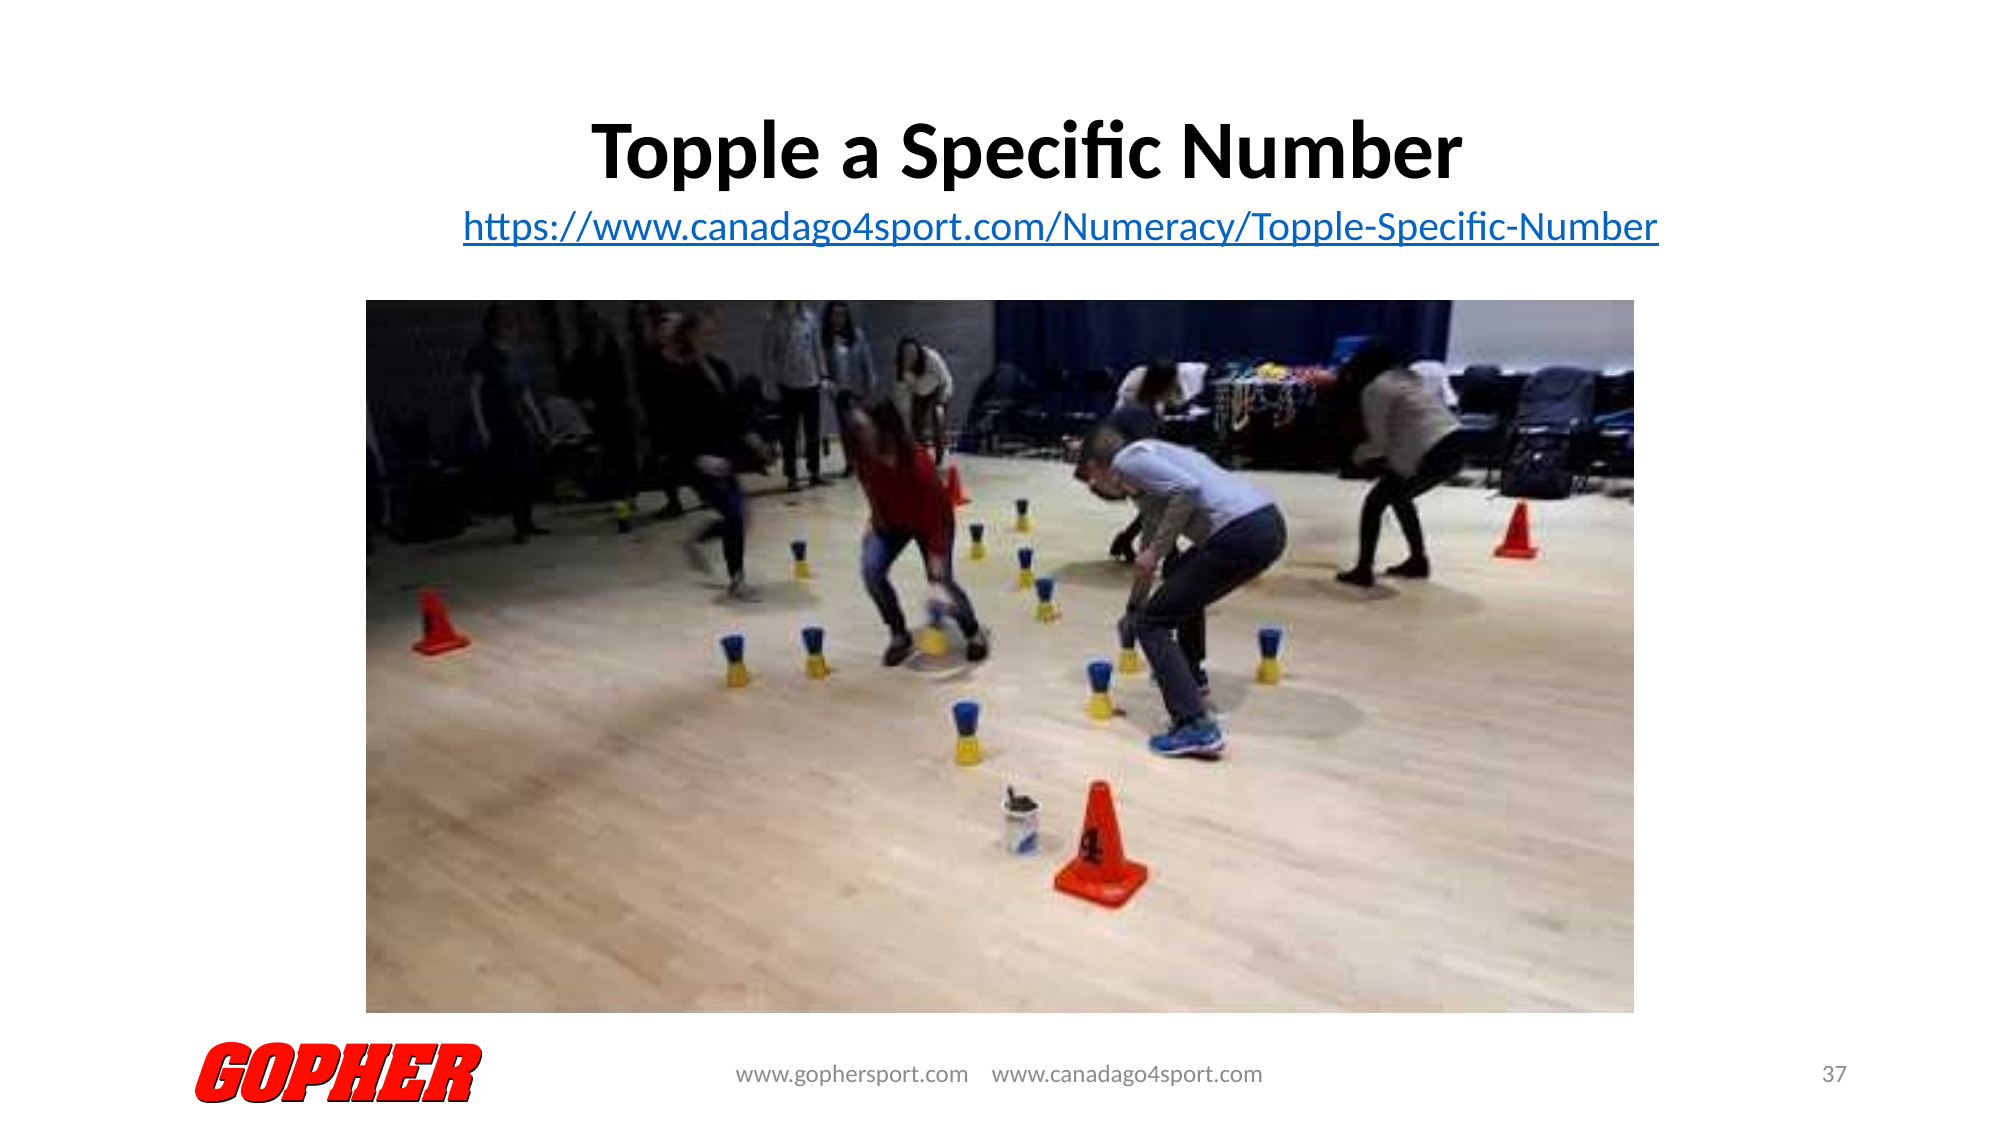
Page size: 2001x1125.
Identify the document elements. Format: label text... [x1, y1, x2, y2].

picture [195, 1042, 482, 1103]
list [365, 299, 1635, 1014]
title Topple a Specific Number https://www.canadago4sport.com/Numeracy/Topple-Specific-Number [137, 59, 1863, 278]
slide_number 37 [1412, 1042, 1863, 1103]
footer www.gophersport.com www.canadago4sport.com [662, 1042, 1338, 1103]
